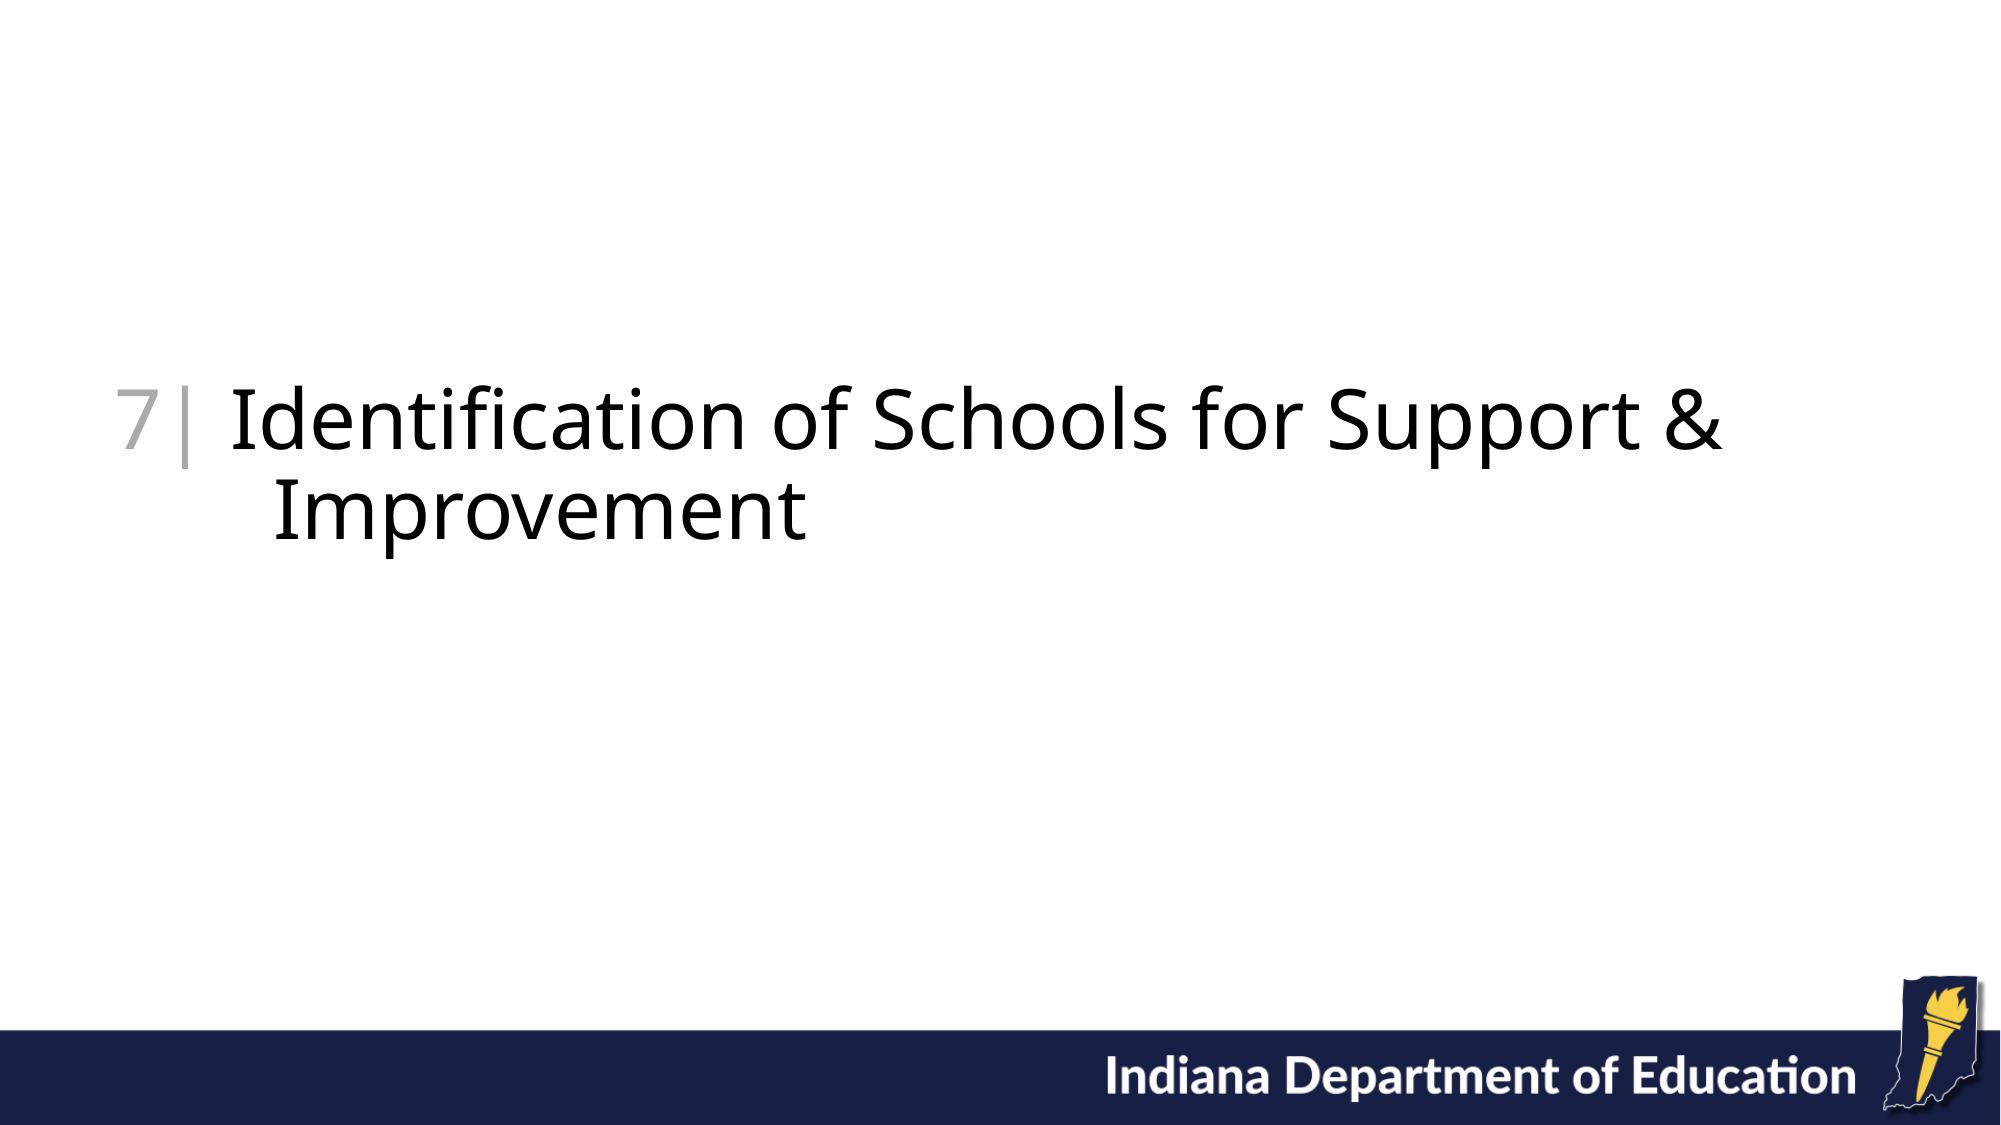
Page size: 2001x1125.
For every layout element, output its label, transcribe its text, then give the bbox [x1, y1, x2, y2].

title 7| Identification of Schools for Support & Improvement [99, 324, 1800, 566]
picture [0, 0, 2001, 1125]
